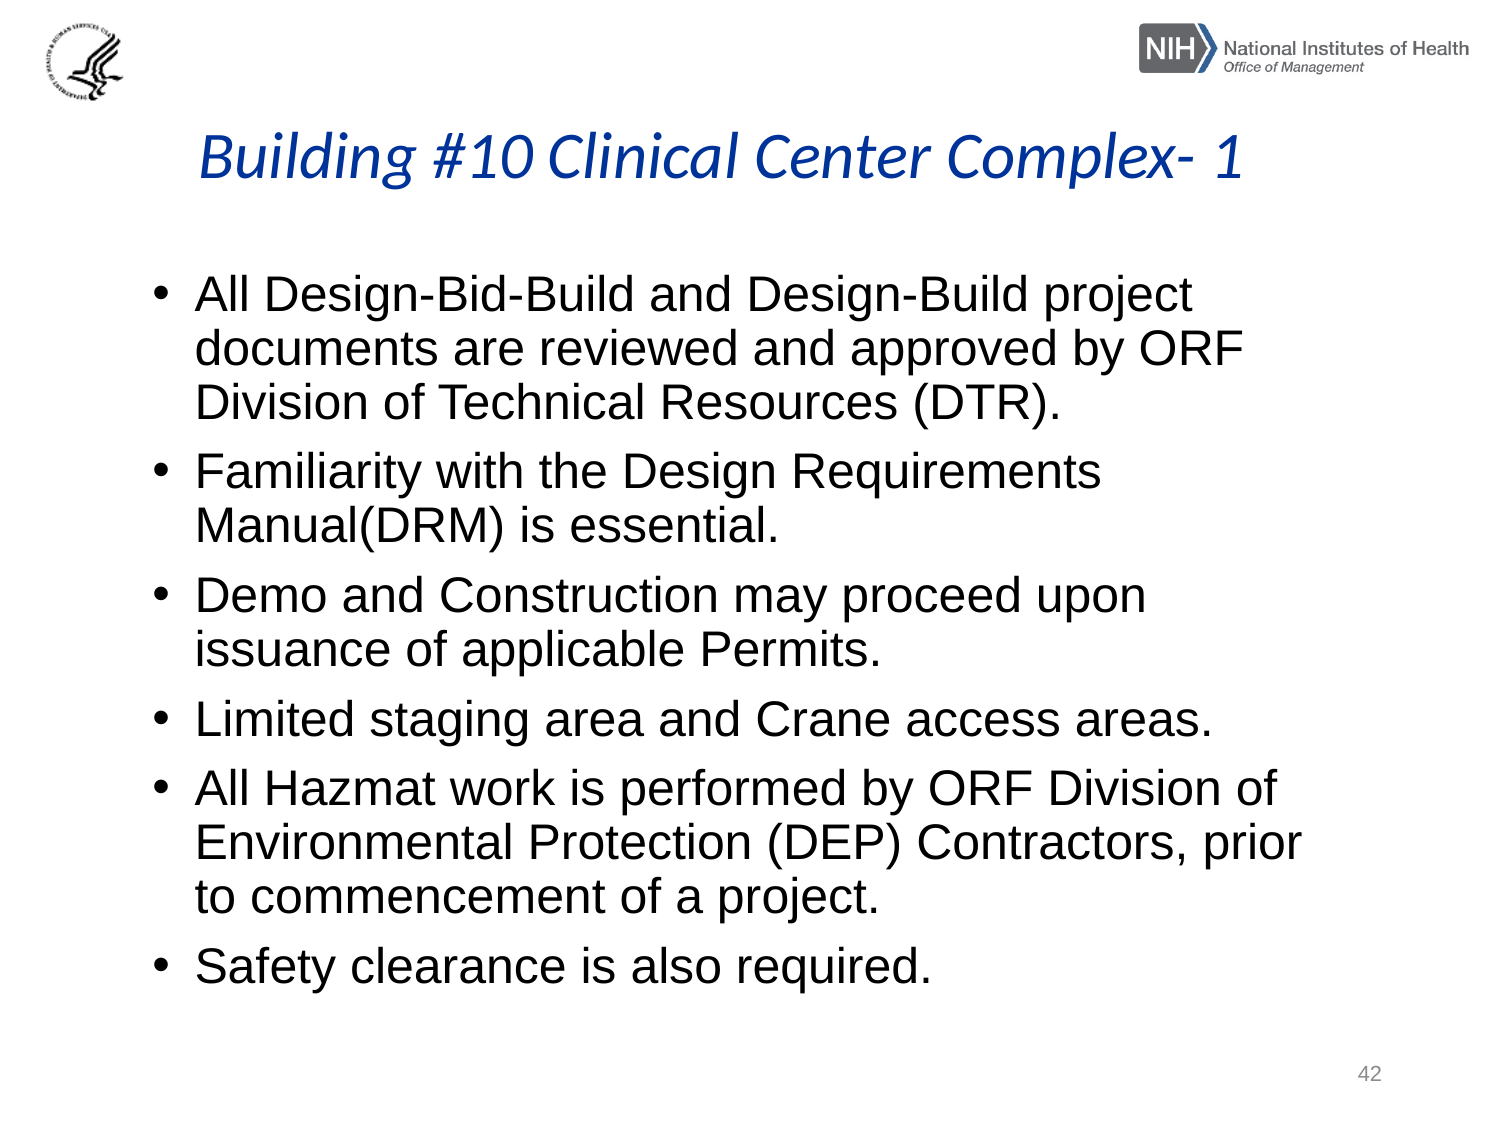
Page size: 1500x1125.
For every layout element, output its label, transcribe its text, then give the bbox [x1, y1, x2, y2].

picture [1128, 4, 1479, 93]
picture [44, 21, 126, 102]
slide_number 42 [1059, 1042, 1397, 1103]
subtitle All Design-Bid-Build and Design-Build project documents are reviewed and approved by ORF Division of Technical Resources (DTR). Familiarity with the Design Requirements Manual(DRM) is essential. Demo and Construction may proceed upon issuance of applicable Permits. Limited staging area and Crane access areas. All Hazmat work is performed by ORF Division of Environmental Protection (DEP) Contractors, prior to commencement of a project. Safety clearance is also required. [137, 200, 1350, 1038]
title Building #10 Clinical Center Complex- 1 [174, 106, 1269, 200]
